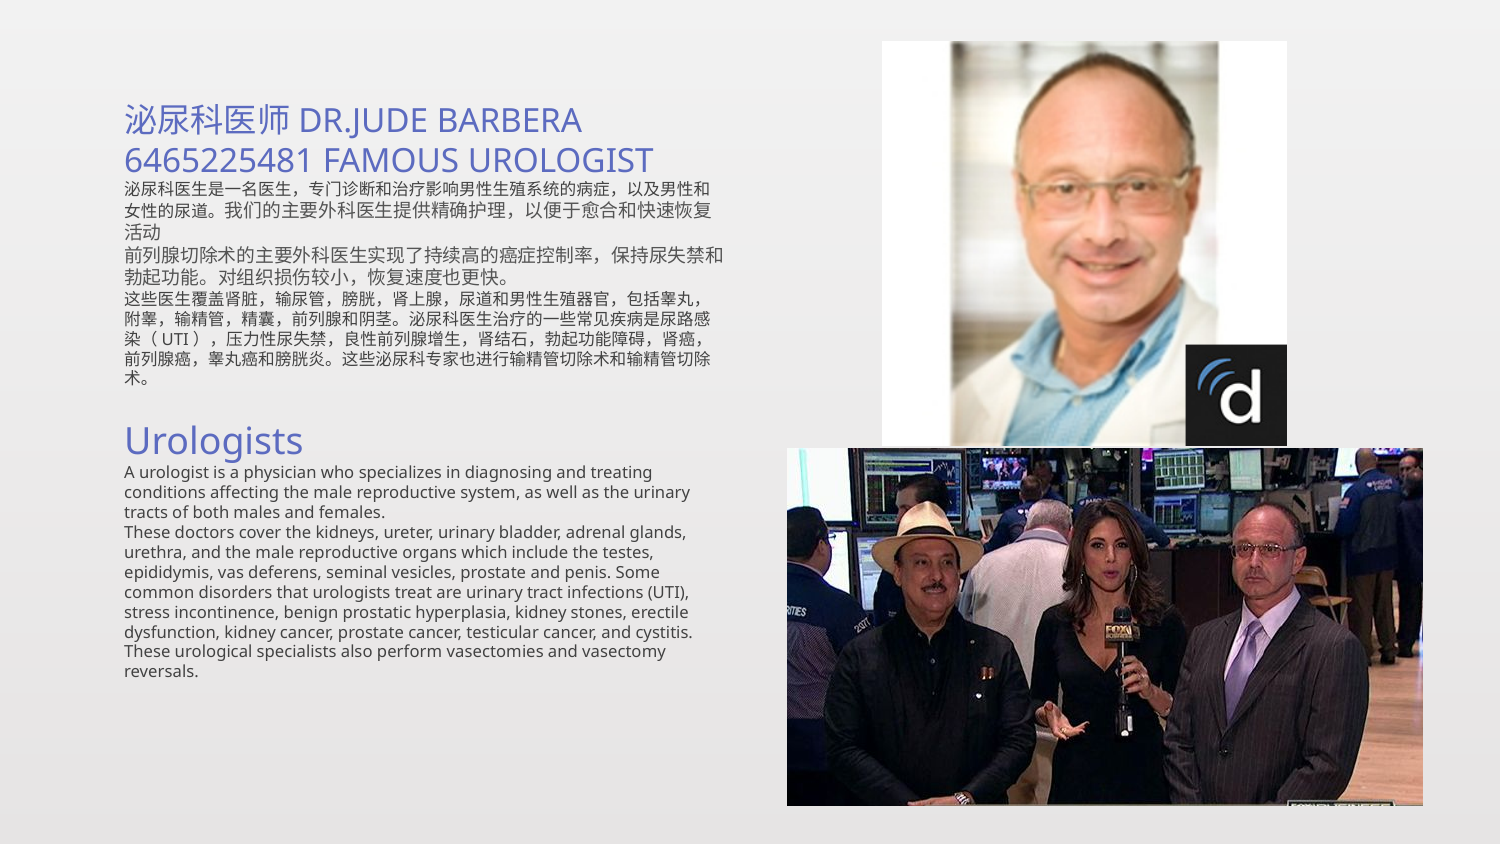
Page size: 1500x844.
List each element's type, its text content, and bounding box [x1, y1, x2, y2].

text_box 泌尿科医师DR.JUDE BARBERA 6465225481 FAMOUS UROLOGIST 泌尿科医生是一名医生，专门诊断和治疗影响男性生殖系统的病症，以及男性和女性的尿道。我们的主要外科医生提供精确护理，以便于愈合和快速恢复活动 前列腺切除术的主要外科医生实现了持续高的癌症控制率，保持尿失禁和勃起功能。对组织损伤较小，恢复速度也更快。 这些医生覆盖肾脏，输尿管，膀胱，肾上腺，尿道和男性生殖器官，包括睾丸，附睾，输精管，精囊，前列腺和阴茎。泌尿科医生治疗的一些常见疾病是尿路感染（UTI），压力性尿失禁，良性前列腺增生，肾结石，勃起功能障碍，肾癌，前列腺癌，睾丸癌和膀胱炎。这些泌尿科专家也进行输精管切除术和输精管切除术。 Urologists A urologist is a physician who specializes in diagnosing and treating conditions affecting the male reproductive system, as well as the urinary tracts of both males and females. These doctors cover the kidneys, ureter, urinary bladder, adrenal glands, urethra, and the male reproductive organs which include the testes, epididymis, vas deferens, seminal vesicles, prostate and penis. Some common disorders that urologists treat are urinary tract infections (UTI), stress incontinence, benign prostatic hyperplasia, kidney stones, erectile dysfunction, kidney cancer, prostate cancer, testicular cancer, and cystitis. These urological specialists also perform vasectomies and vasectomy reversals. [116, 91, 733, 689]
picture [882, 41, 1287, 446]
picture [787, 447, 1424, 806]
